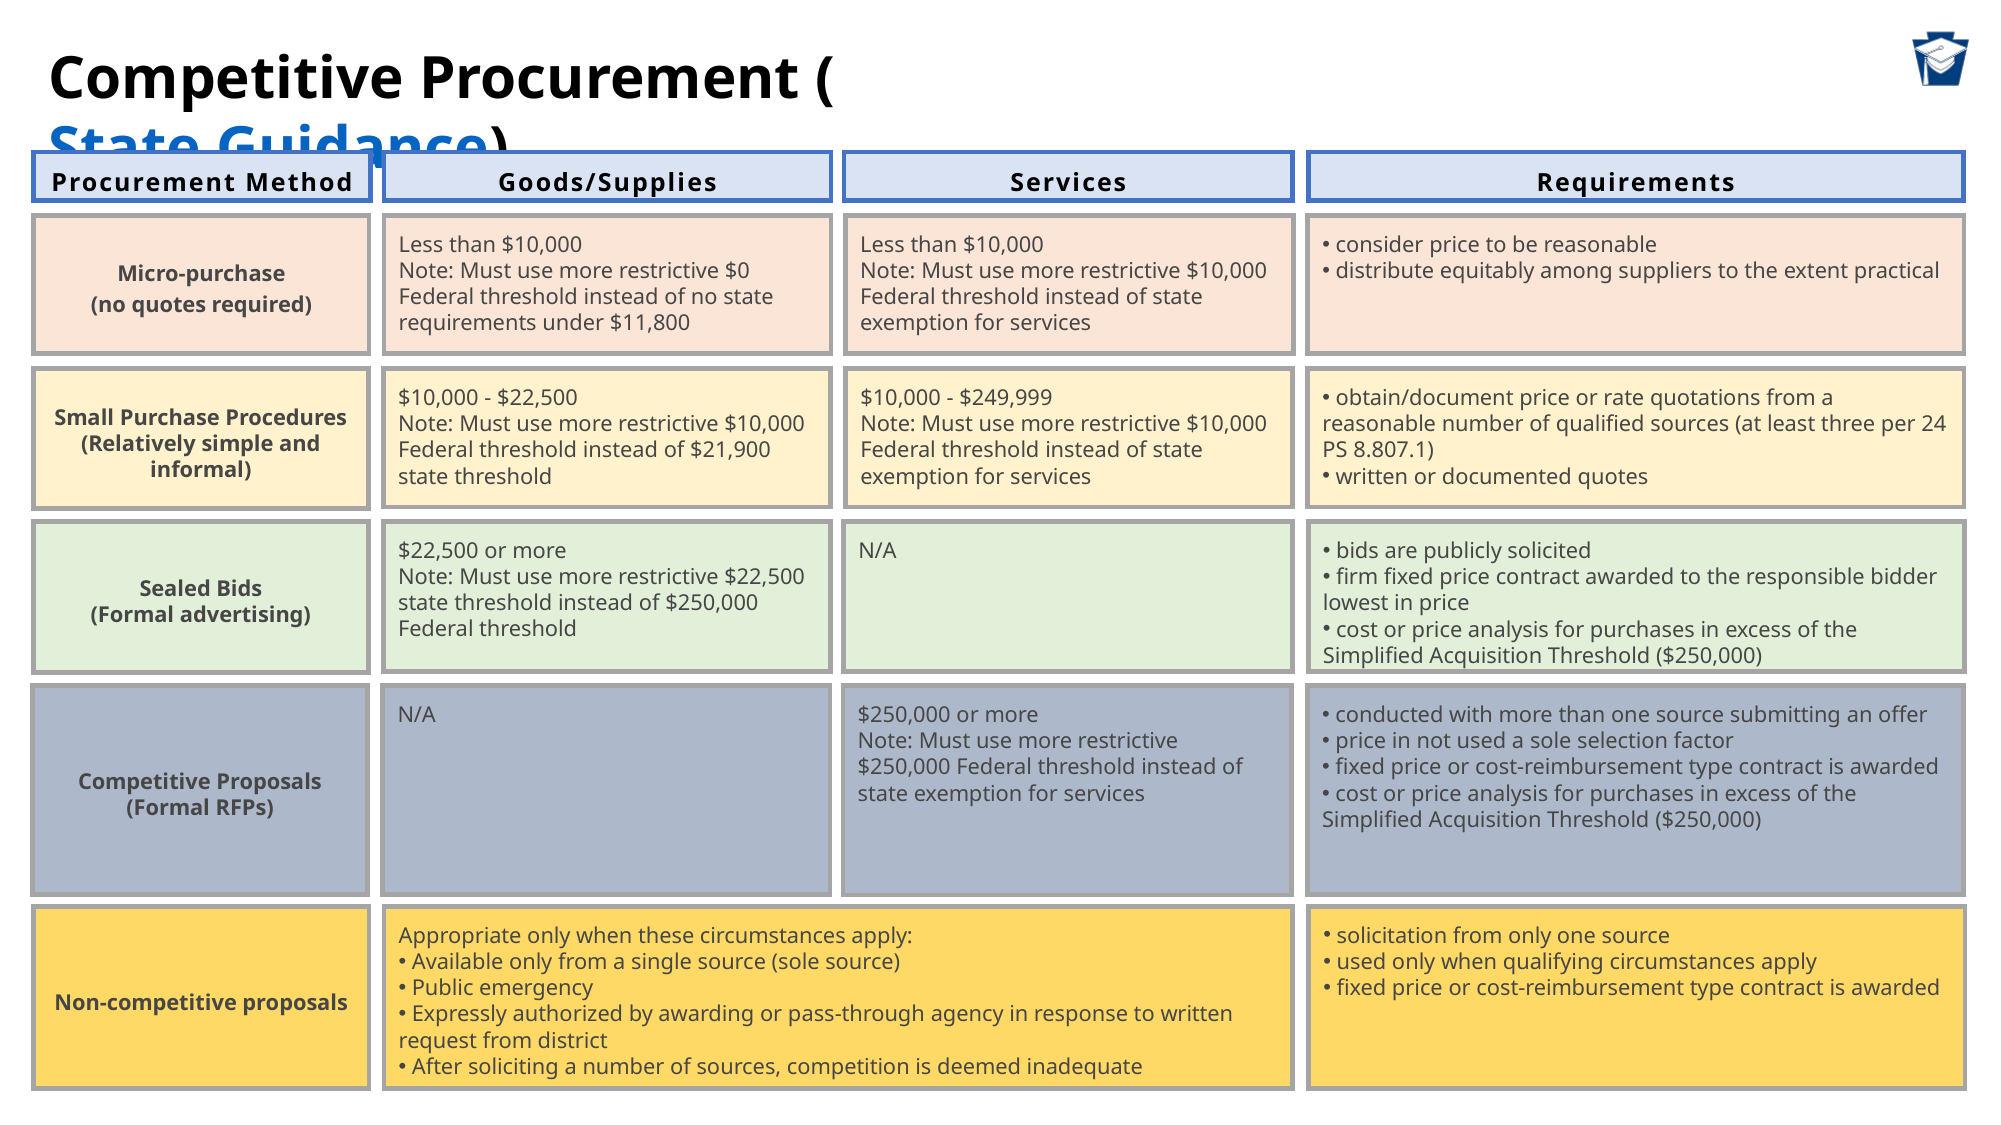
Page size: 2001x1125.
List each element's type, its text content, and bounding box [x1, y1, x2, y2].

text_box N/A [382, 685, 831, 895]
text_box bids are publicly solicited firm fixed price contract awarded to the responsible bidder lowest in price cost or price analysis for purchases in excess of the Simplified Acquisition Threshold ($250,000) [1307, 520, 1966, 673]
text_box consider price to be reasonable distribute equitably among suppliers to the extent practical [1307, 214, 1965, 355]
text_box Small Purchase Procedures (Relatively simple and informal) [32, 368, 370, 510]
text_box Sealed Bids (Formal advertising) [32, 520, 370, 674]
title Competitive Procurement (State Guidance) [33, 33, 1169, 236]
text_box Services [843, 151, 1294, 202]
text_box Competitive Proposals (Formal RFPs) [31, 685, 369, 895]
picture [1904, 21, 1977, 93]
text_box solicitation from only one source used only when qualifying circumstances apply fixed price or cost-reimbursement type contract is awarded [1308, 905, 1966, 1090]
text_box Goods/Supplies [383, 151, 832, 202]
text_box $250,000 or more Note: Must use more restrictive $250,000 Federal threshold instead of state exemption for services [842, 685, 1293, 896]
text_box Less than $10,000 Note: Must use more restrictive $0 Federal threshold instead of no state requirements under $11,800 [383, 214, 832, 355]
text_box $10,000 - $22,500 Note: Must use more restrictive $10,000 Federal threshold instead of $21,900 state threshold [382, 368, 832, 508]
text_box Less than $10,000 Note: Must use more restrictive $10,000 Federal threshold instead of state exemption for services [844, 214, 1294, 355]
text_box Micro-purchase (no quotes required) [33, 214, 370, 354]
text_box obtain/document price or rate quotations from a reasonable number of qualified sources (at least three per 24 PS 8.807.1) written or documented quotes [1307, 368, 1965, 508]
text_box conducted with more than one source submitting an offer price in not used a sole selection factor fixed price or cost-reimbursement type contract is awarded cost or price analysis for purchases in excess of the Simplified Acquisition Threshold ($250,000) [1306, 685, 1965, 896]
text_box $22,500 or more Note: Must use more restrictive $22,500 state threshold instead of $250,000 Federal threshold [382, 520, 832, 673]
text_box Requirements [1307, 151, 1965, 202]
text_box $10,000 - $249,999 Note: Must use more restrictive $10,000 Federal threshold instead of state exemption for services [845, 368, 1294, 508]
text_box Appropriate only when these circumstances apply: Available only from a single source (sole source) Public emergency Expressly authorized by awarding or pass-through agency in response to written request from district After soliciting a number of sources, competition is deemed inadequate [383, 905, 1294, 1090]
text_box N/A [843, 520, 1293, 673]
text_box Non-competitive proposals [33, 905, 370, 1089]
text_box Procurement Method [33, 151, 372, 202]
